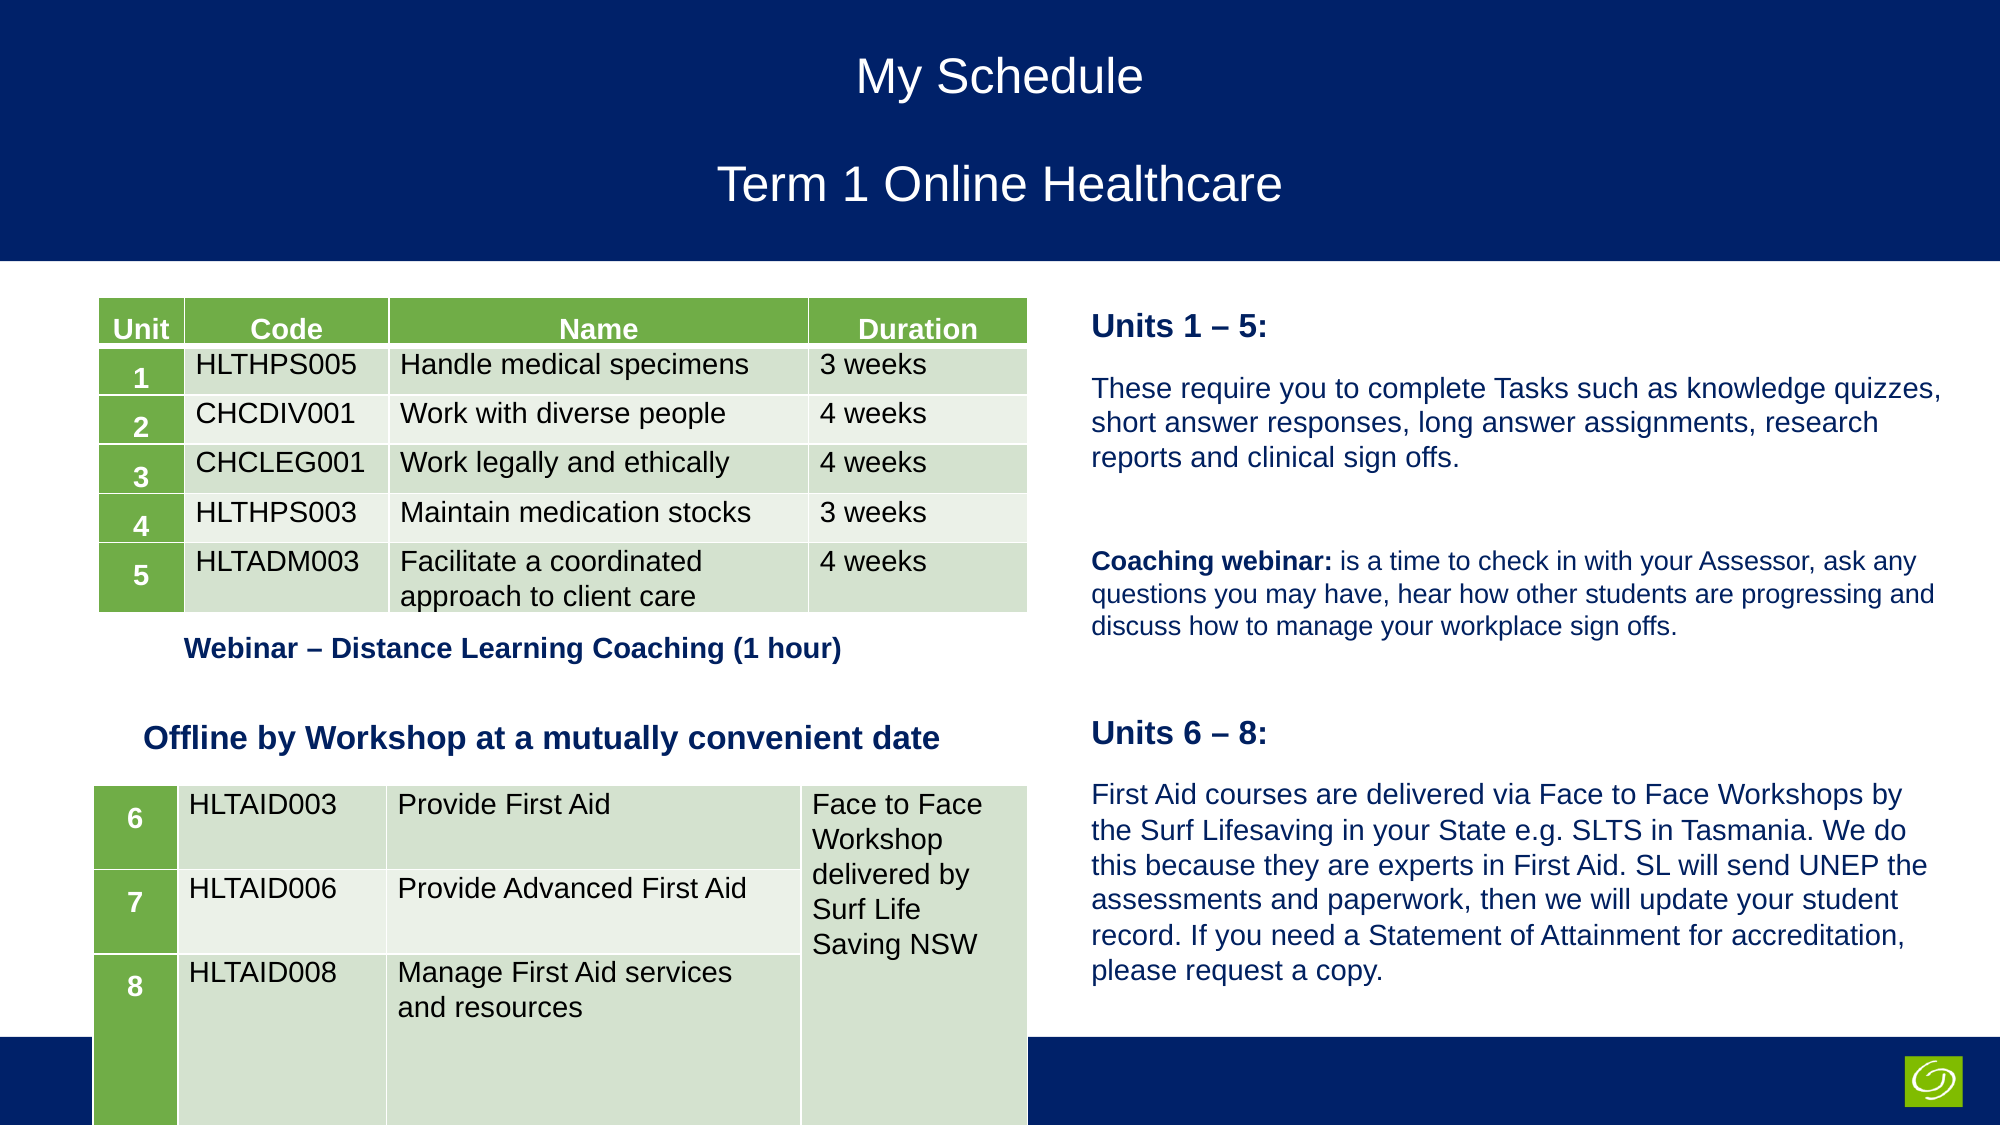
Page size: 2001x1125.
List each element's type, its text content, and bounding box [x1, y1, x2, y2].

table_cell 3 [99, 445, 184, 493]
table_cell CHCDIV001 [185, 396, 388, 443]
text_box Units 1 – 5: These require you to complete Tasks such as knowledge quizzes, short answer responses, long answer assignments, research reports and clinical sign offs. Coaching webinar: is a time to check in with your Assessor, ask any questions you may have, hear how other students are progressing and discuss how to manage your workplace sign offs. Units 6 – 8: First Aid courses are delivered via Face to Face Workshops by the Surf Lifesaving in your State e.g. SLTS in Tasmania. We do this because they are experts in First Aid. SL will send UNEP the assessments and paperwork, then we will update your student record. If you need a Statement of Attainment for accreditation, please request a copy. [1076, 296, 1961, 994]
table_header Face to Face Workshop delivered by Surf Life Saving NSW [802, 786, 1027, 1125]
table_cell 8 [94, 955, 177, 1125]
text_box Offline by Workshop at a mutually convenient date [128, 708, 992, 764]
table_cell 3 weeks [809, 349, 1027, 394]
table_cell Provide Advanced First Aid [387, 870, 800, 953]
table_header HLTAID003 [179, 786, 386, 869]
table_cell 4 [99, 494, 184, 542]
table_cell CHCLEG001 [185, 445, 388, 493]
table_header Unit [99, 298, 184, 343]
table_header 6 [94, 786, 177, 869]
table_cell HLTAID008 [179, 955, 386, 1125]
table_cell 4 weeks [809, 543, 1027, 612]
table_cell 3 weeks [809, 494, 1027, 542]
table_cell 4 weeks [809, 396, 1027, 443]
table_cell 2 [99, 396, 184, 443]
text_box Webinar – Distance Learning Coaching (1 hour) [97, 613, 918, 674]
table_cell HLTAID006 [179, 870, 386, 953]
table_cell HLTHPS005 [185, 349, 388, 394]
table_cell 1 [99, 349, 184, 394]
table_cell Handle medical specimens [390, 349, 808, 394]
table_header Code [185, 298, 388, 343]
table_cell Work legally and ethically [390, 445, 808, 493]
table_cell HLTADM003 [185, 543, 388, 612]
table_cell Maintain medication stocks [390, 494, 808, 542]
table_cell HLTHPS003 [185, 494, 388, 542]
table_cell Manage First Aid services and resources [387, 955, 800, 1125]
table_header Duration [809, 298, 1027, 343]
table_cell Work with diverse people [390, 396, 808, 443]
picture [1902, 1053, 1964, 1110]
title My Schedule Term 1 Online Healthcare [137, 22, 1863, 240]
table_cell 7 [94, 870, 177, 953]
table_cell 5 [99, 543, 184, 612]
table_header Provide First Aid [387, 786, 800, 869]
table_cell Facilitate a coordinated approach to client care [390, 543, 808, 612]
table_cell 4 weeks [809, 445, 1027, 493]
table_header Name [390, 298, 808, 343]
